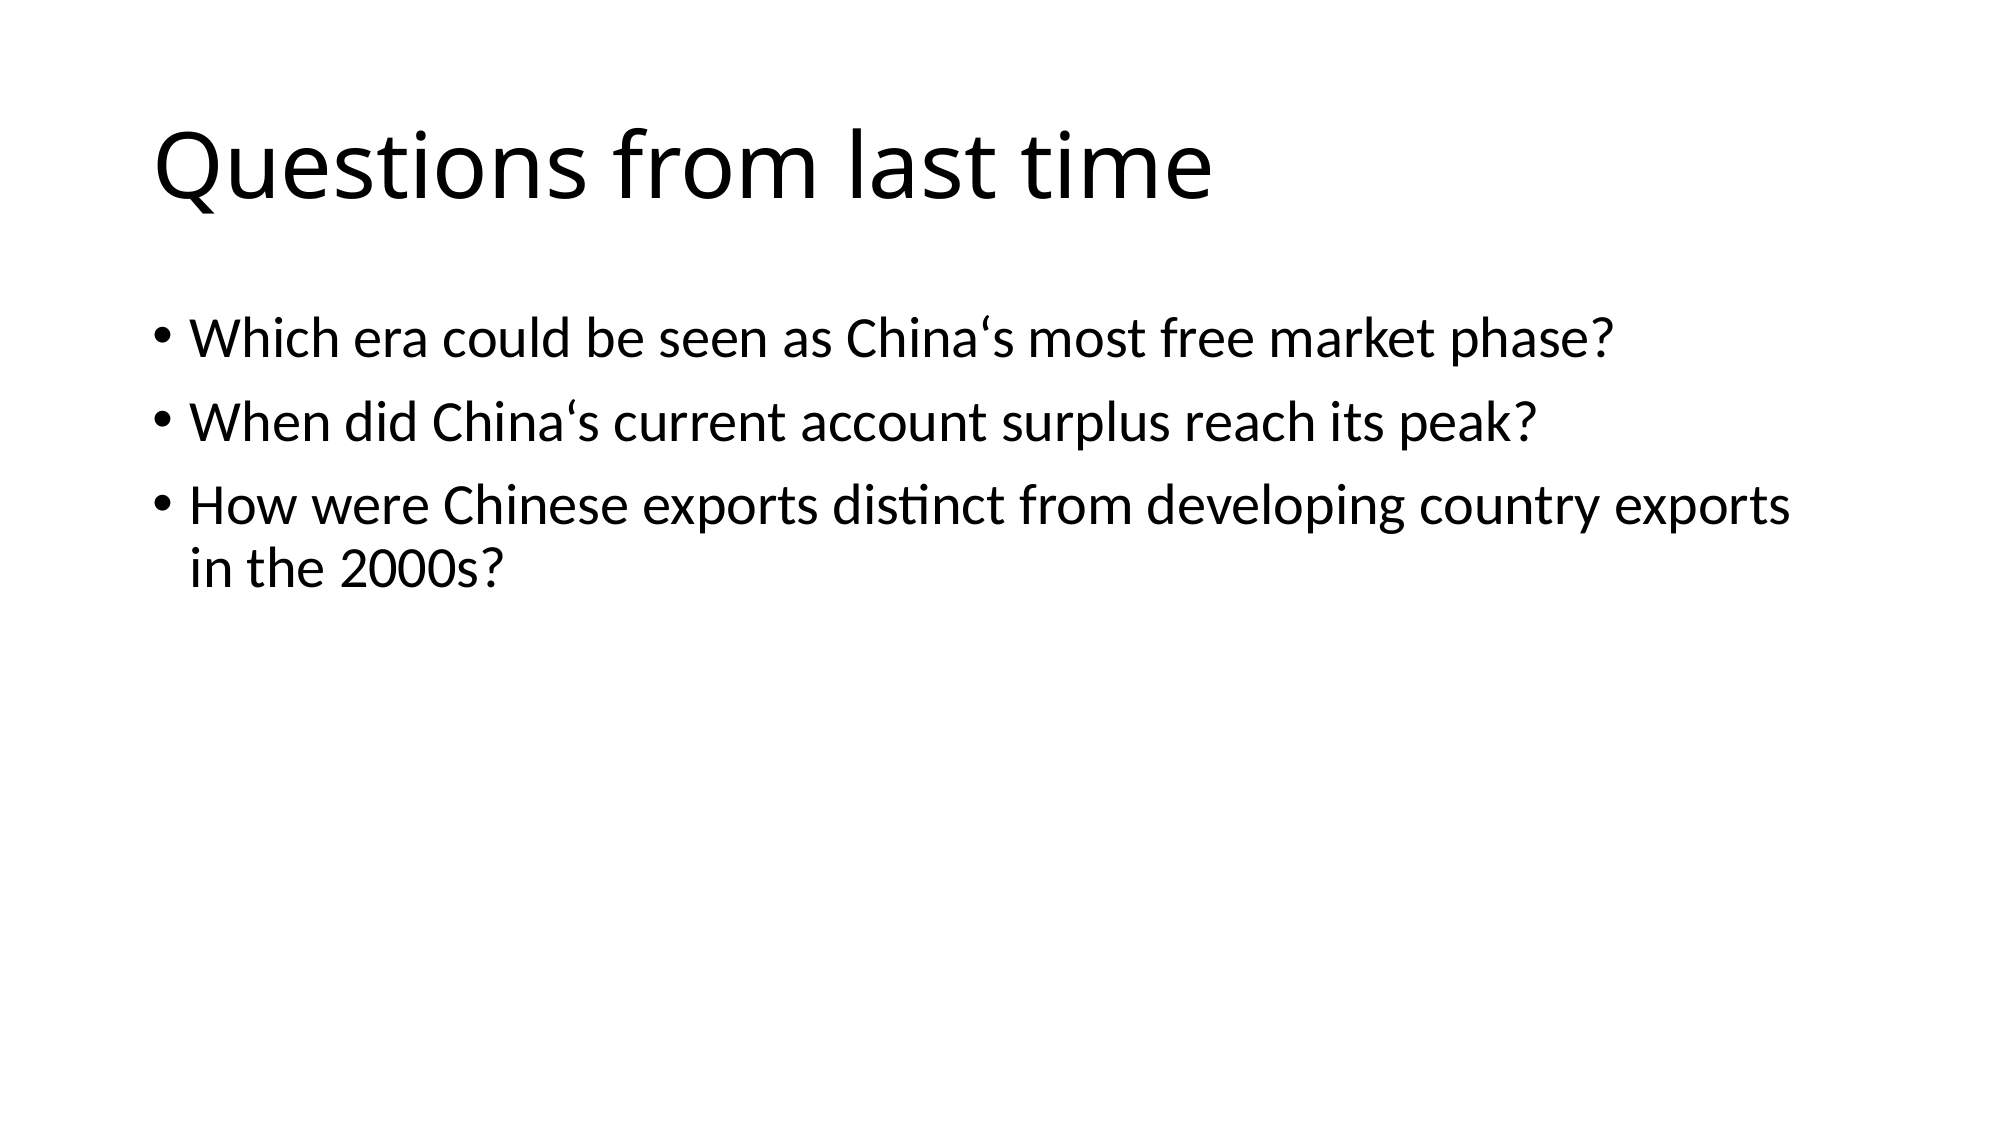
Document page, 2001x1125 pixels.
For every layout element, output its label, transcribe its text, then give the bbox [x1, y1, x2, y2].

list Which era could be seen as China‘s most free market phase? When did China‘s current account surplus reach its peak? How were Chinese exports distinct from developing country exports in the 2000s? [137, 299, 1863, 1014]
title Questions from last time [137, 59, 1863, 278]
